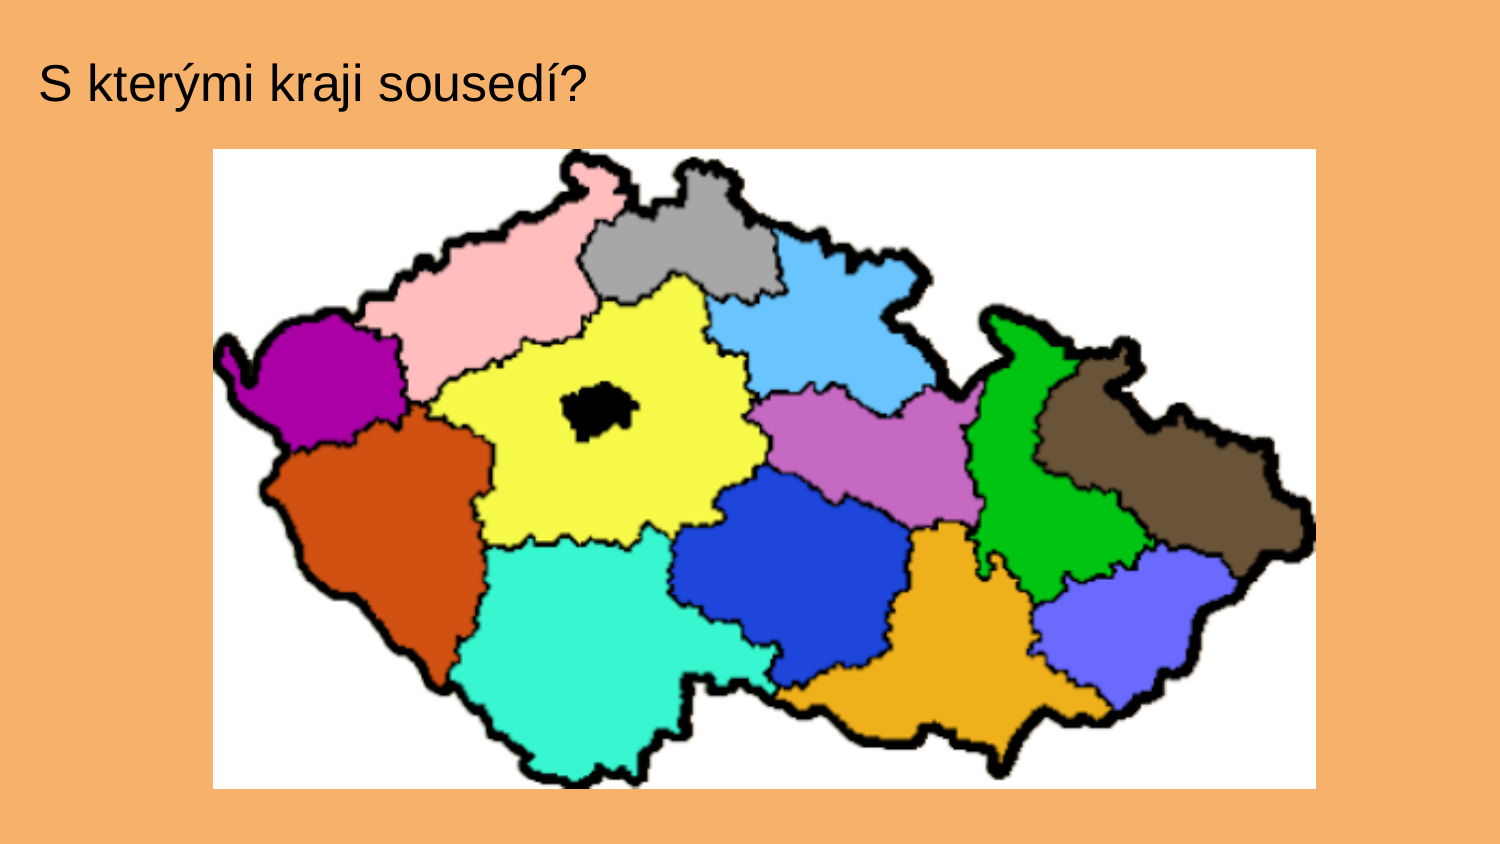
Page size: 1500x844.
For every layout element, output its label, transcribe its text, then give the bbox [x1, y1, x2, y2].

picture [213, 149, 1316, 790]
title S kterými kraji sousedí? [23, 39, 620, 134]
